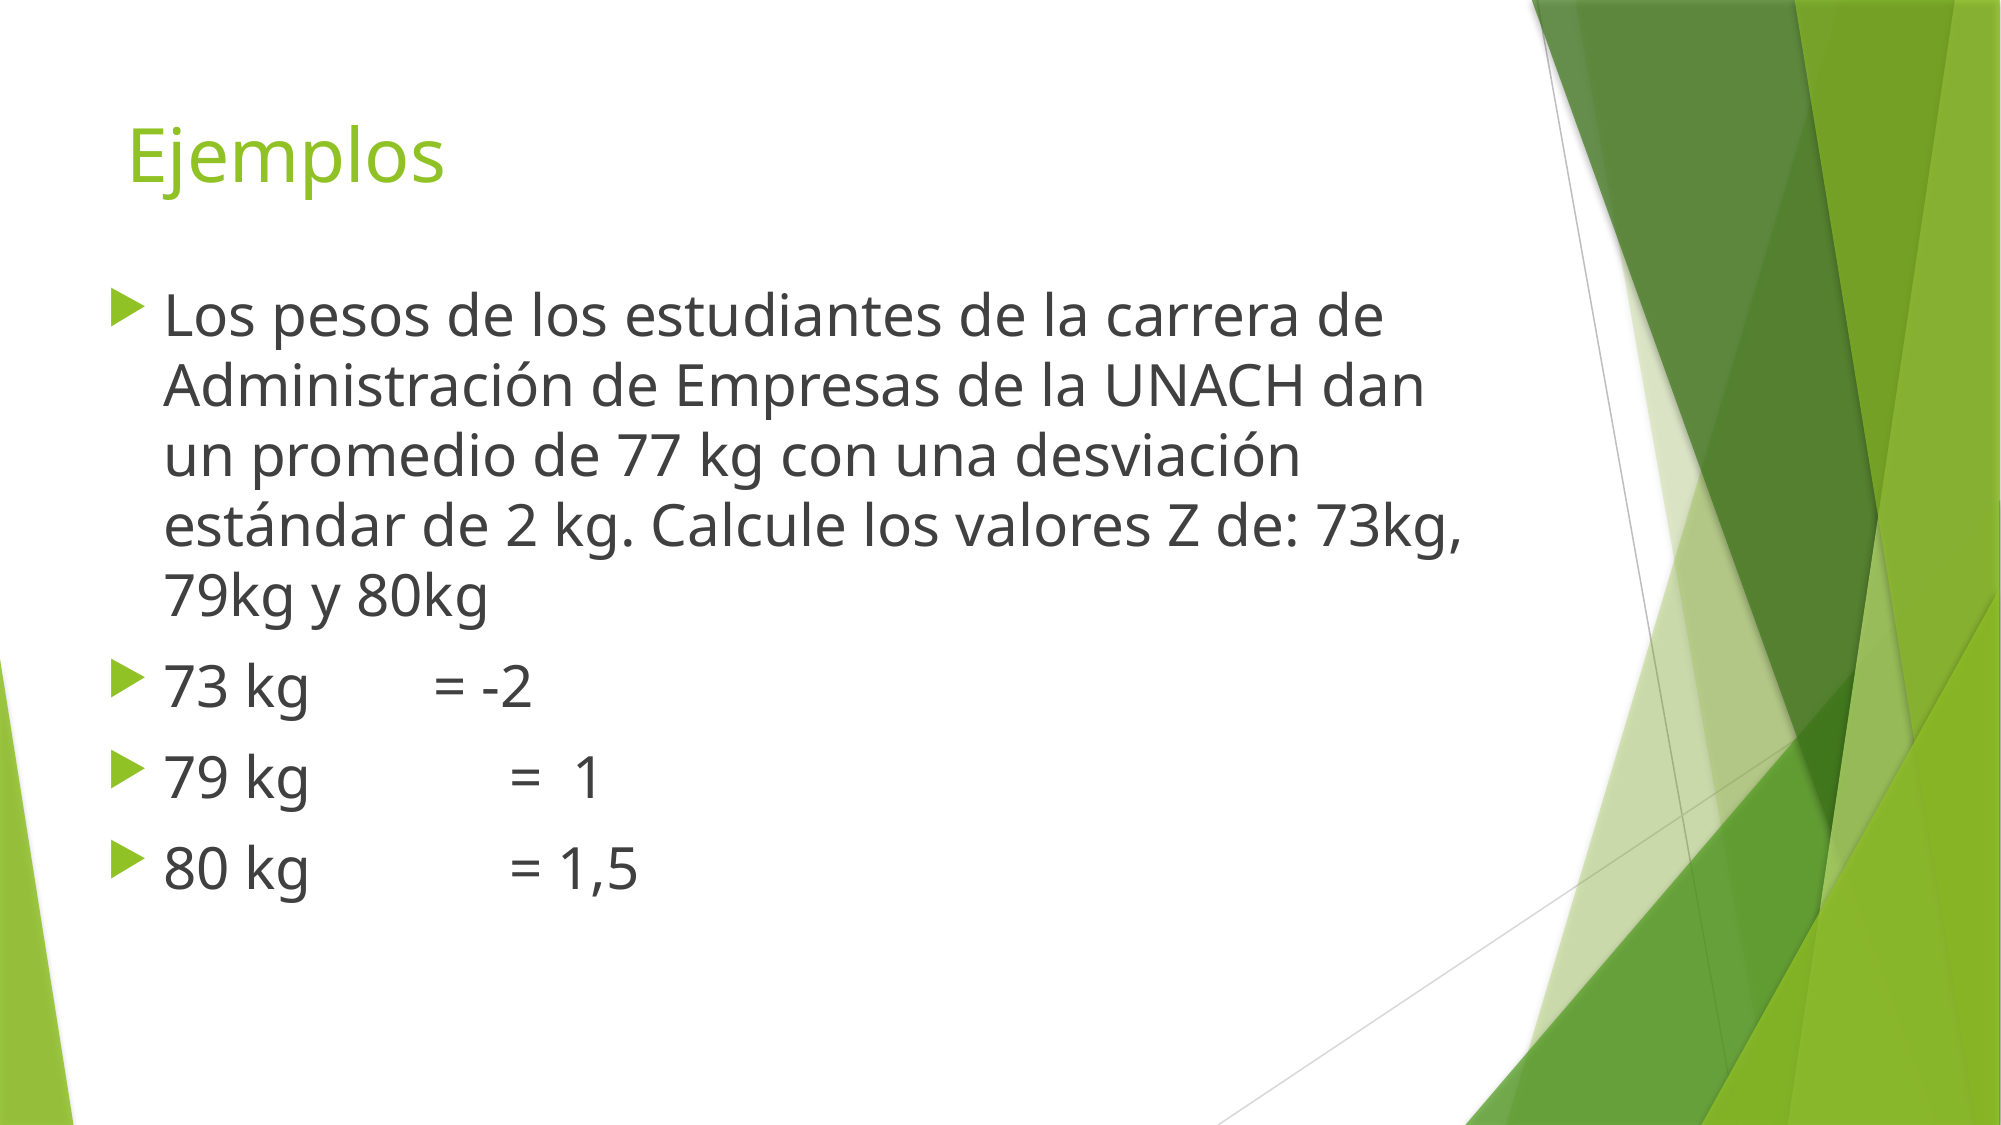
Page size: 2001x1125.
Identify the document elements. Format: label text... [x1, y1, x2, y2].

title Ejemplos [111, 99, 1522, 223]
